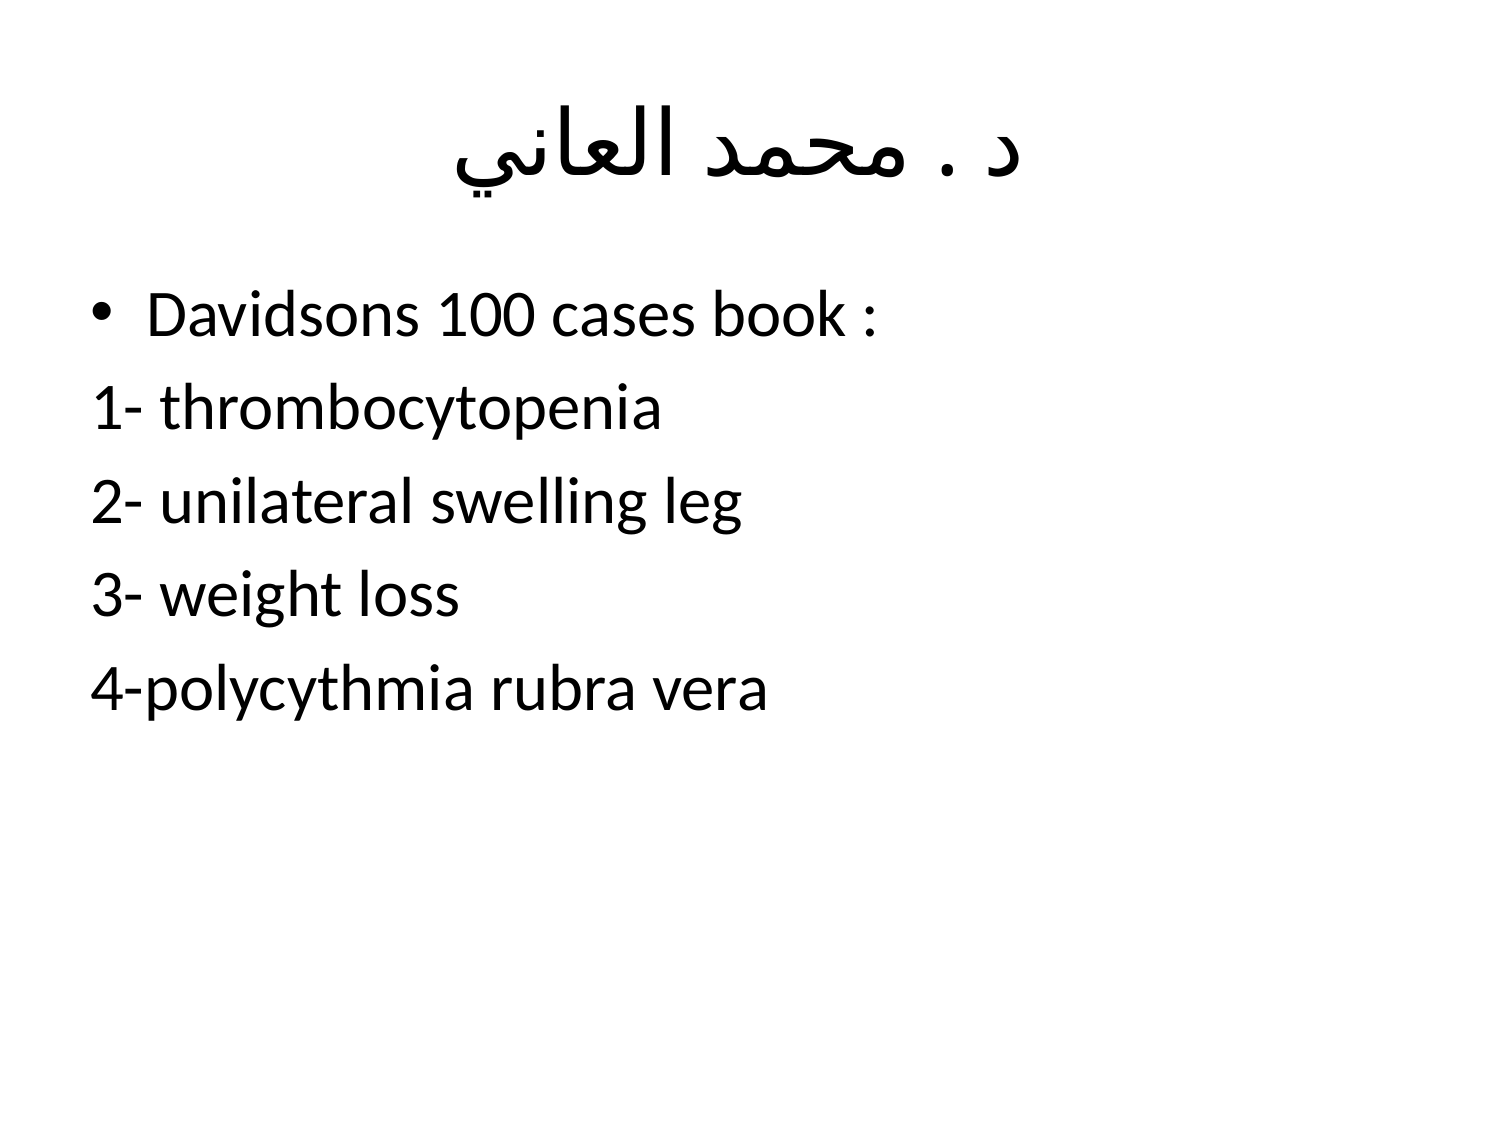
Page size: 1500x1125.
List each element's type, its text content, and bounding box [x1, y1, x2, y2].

list Davidsons 100 cases book : 1- thrombocytopenia 2- unilateral swelling leg 3- weight loss 4-polycythmia rubra vera [75, 262, 1425, 1005]
title د . محمد العاني [75, 45, 1425, 233]
